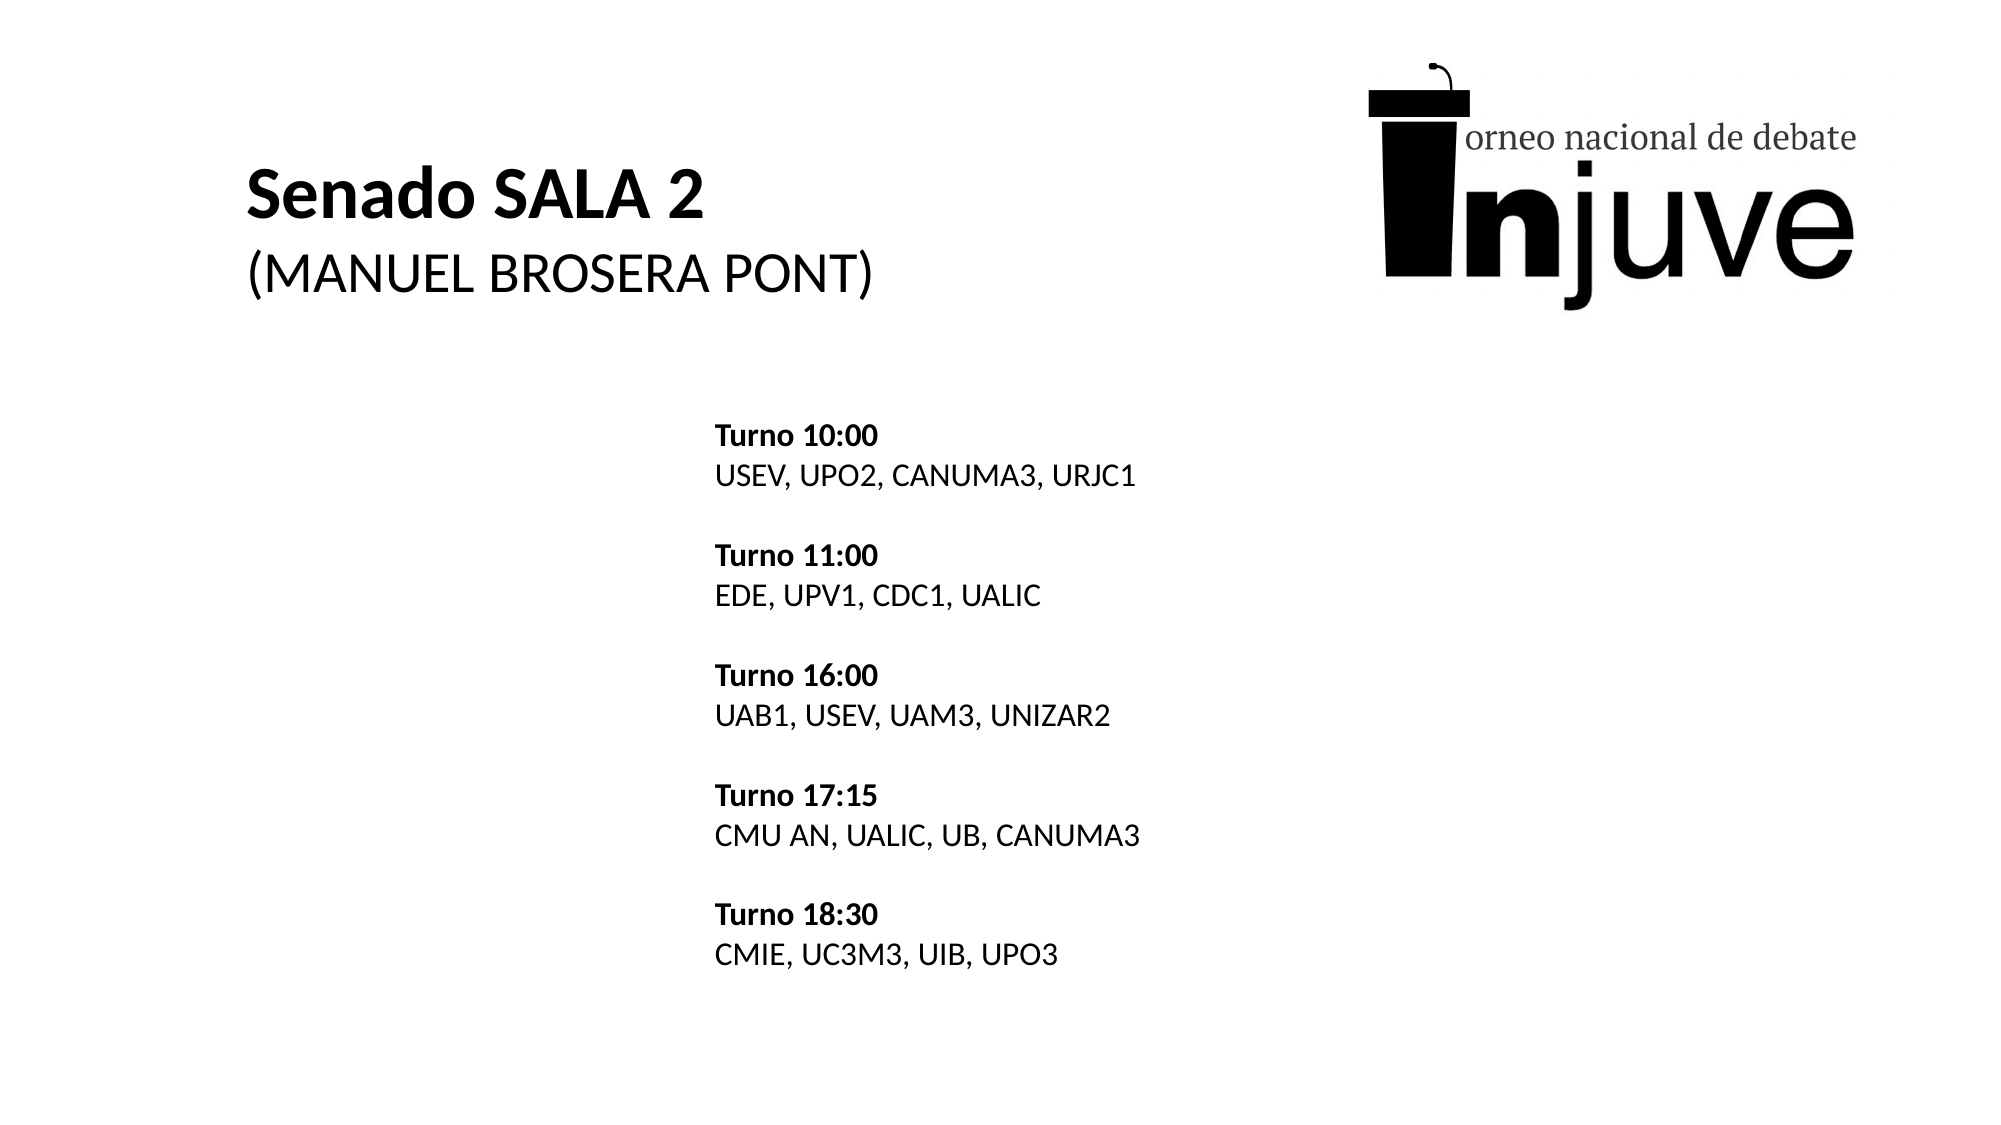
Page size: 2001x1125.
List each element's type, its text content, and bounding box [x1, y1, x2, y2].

text_box Senado SALA 2 (MANUEL BROSERA PONT) [231, 136, 1424, 472]
picture [1331, 31, 1896, 338]
text_box Turno 10:00 USEV, UPO2, CANUMA3, URJC1 Turno 11:00 EDE, UPV1, CDC1, UALIC Turno 16:00 UAB1, USEV, UAM3, UNIZAR2 Turno 17:15 CMU AN, UALIC, UB, CANUMA3 Turno 18:30 CMIE, UC3M3, UIB, UPO3 [699, 406, 1565, 1020]
